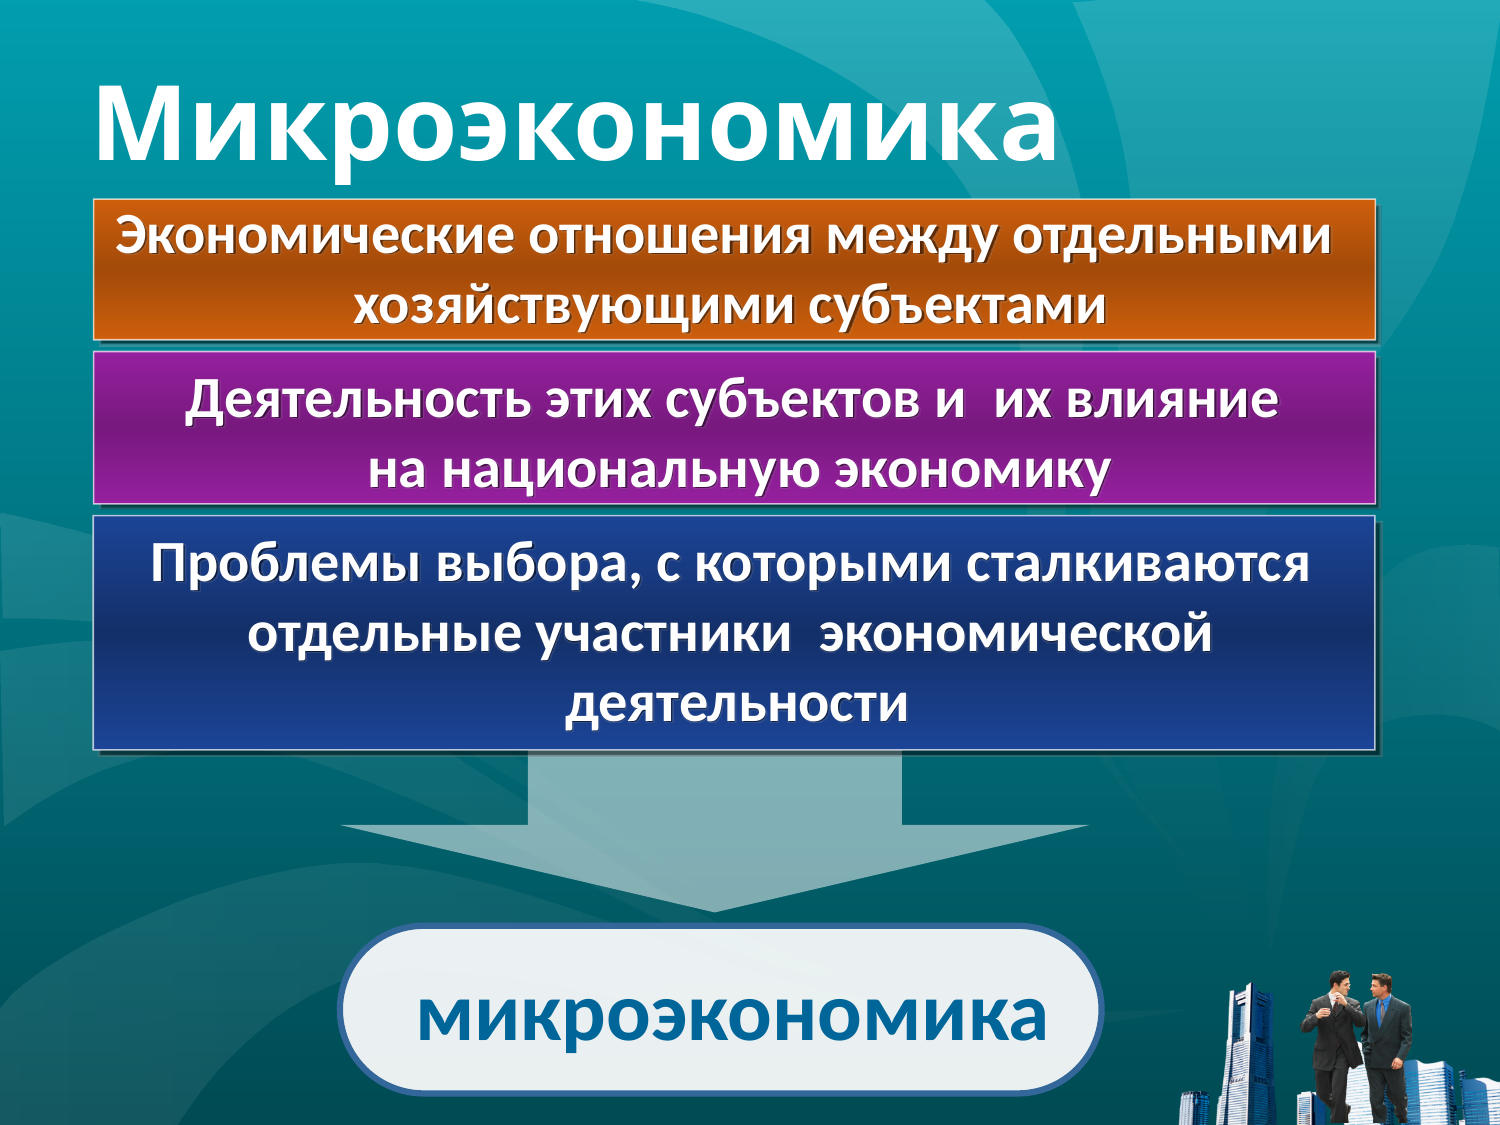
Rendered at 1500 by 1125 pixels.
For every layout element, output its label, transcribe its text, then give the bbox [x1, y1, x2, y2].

text_box [1364, 199, 1376, 340]
text_box [339, 951, 1082, 1094]
text_box [1309, 351, 1376, 504]
text_box [93, 515, 1375, 750]
text_box Проблемы выбора, с которыми сталкиваются отдельные участники экономической деятельности [135, 515, 1340, 741]
text_box микроэкономика [363, 949, 1102, 1064]
text_box [339, 757, 1090, 913]
title Микроэкономика [74, 24, 1351, 213]
picture [1125, 944, 1500, 1125]
text_box Экономические отношения между отдельными хозяйствующими субъектами [100, 187, 1361, 343]
text_box [93, 199, 100, 340]
text_box Деятельность этих субъектов и их влияние на национальную экономику [170, 351, 1309, 507]
text_box [93, 351, 170, 504]
text_box [365, 925, 1076, 949]
